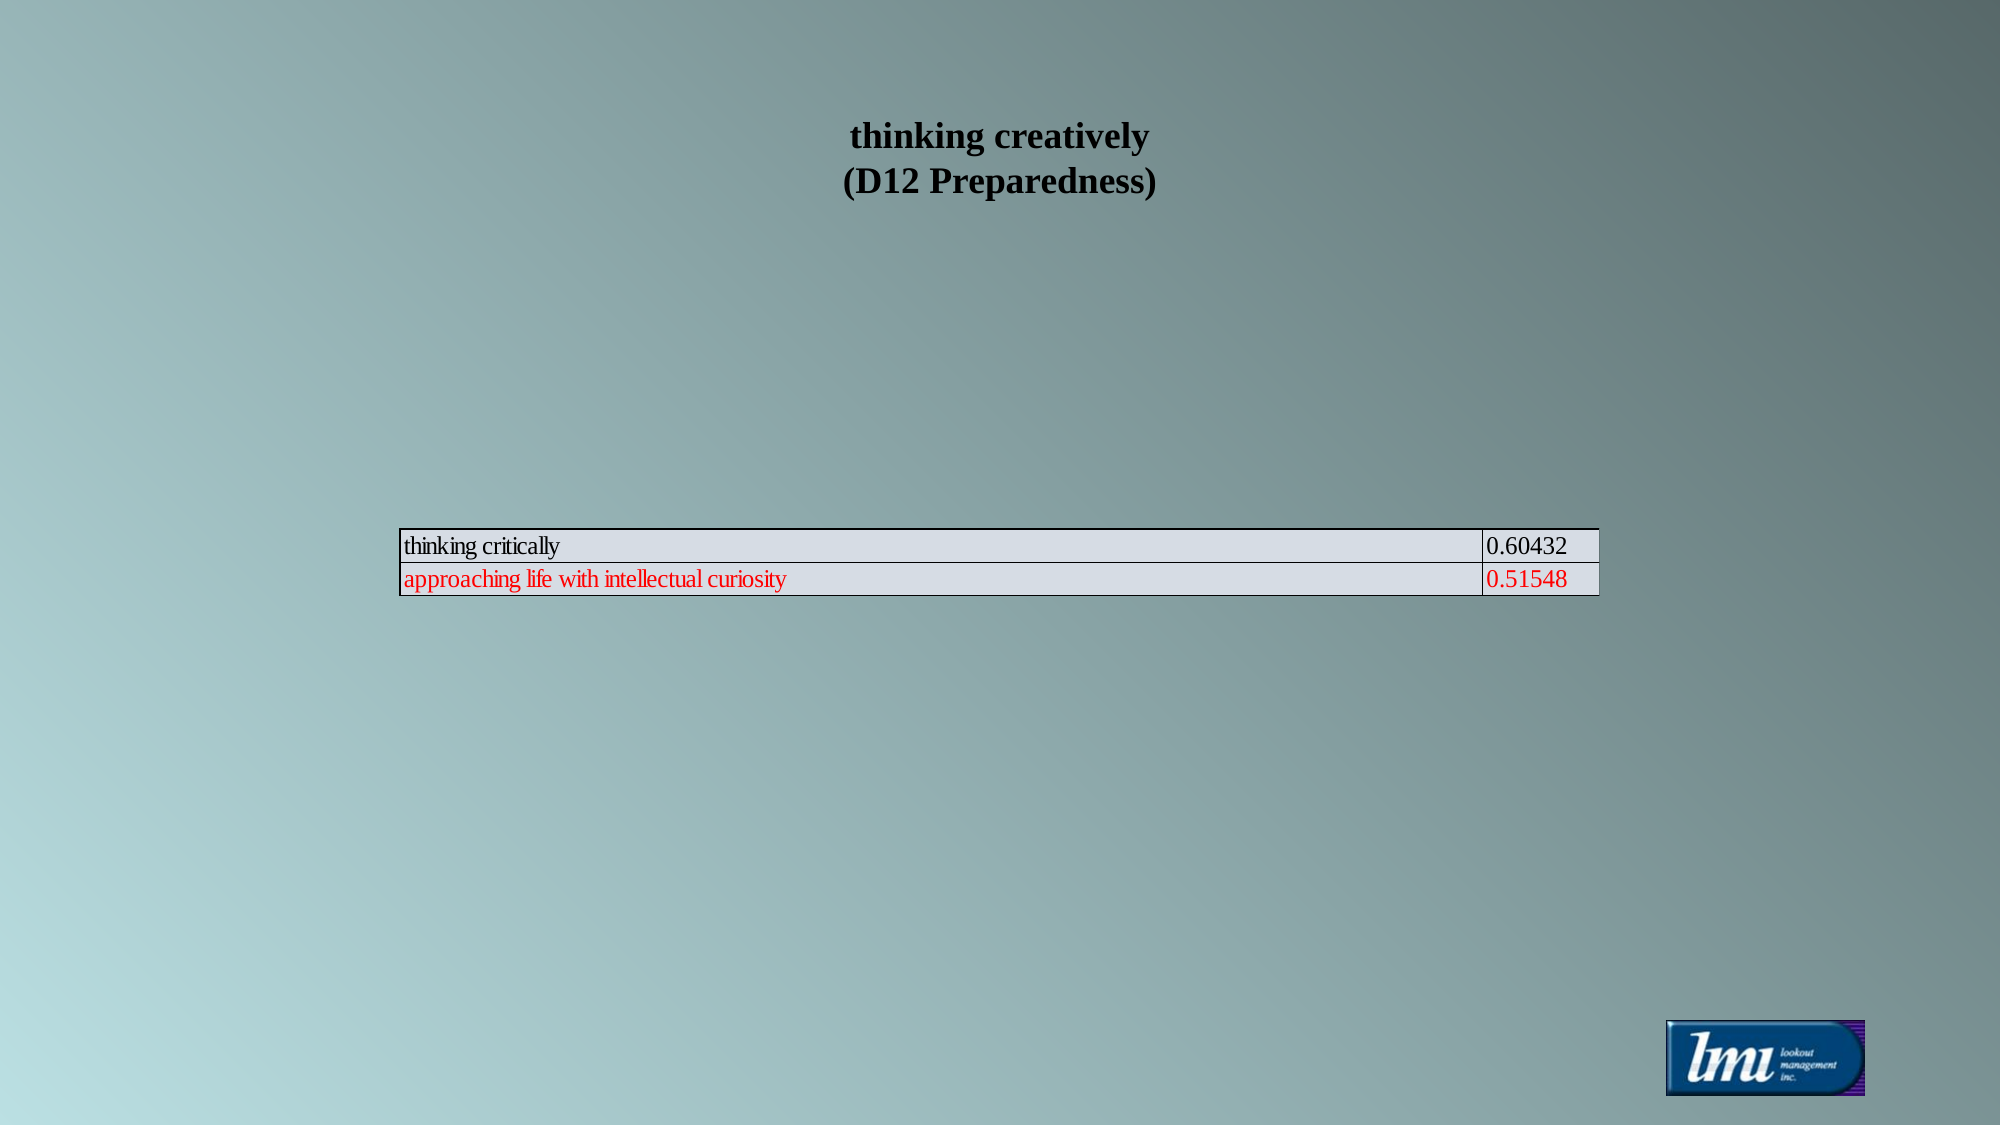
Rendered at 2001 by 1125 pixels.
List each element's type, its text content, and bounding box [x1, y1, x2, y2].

picture [399, 528, 1601, 597]
picture [1666, 1020, 1865, 1096]
text_box thinking creatively (D12 Preparedness) [270, 104, 1730, 209]
